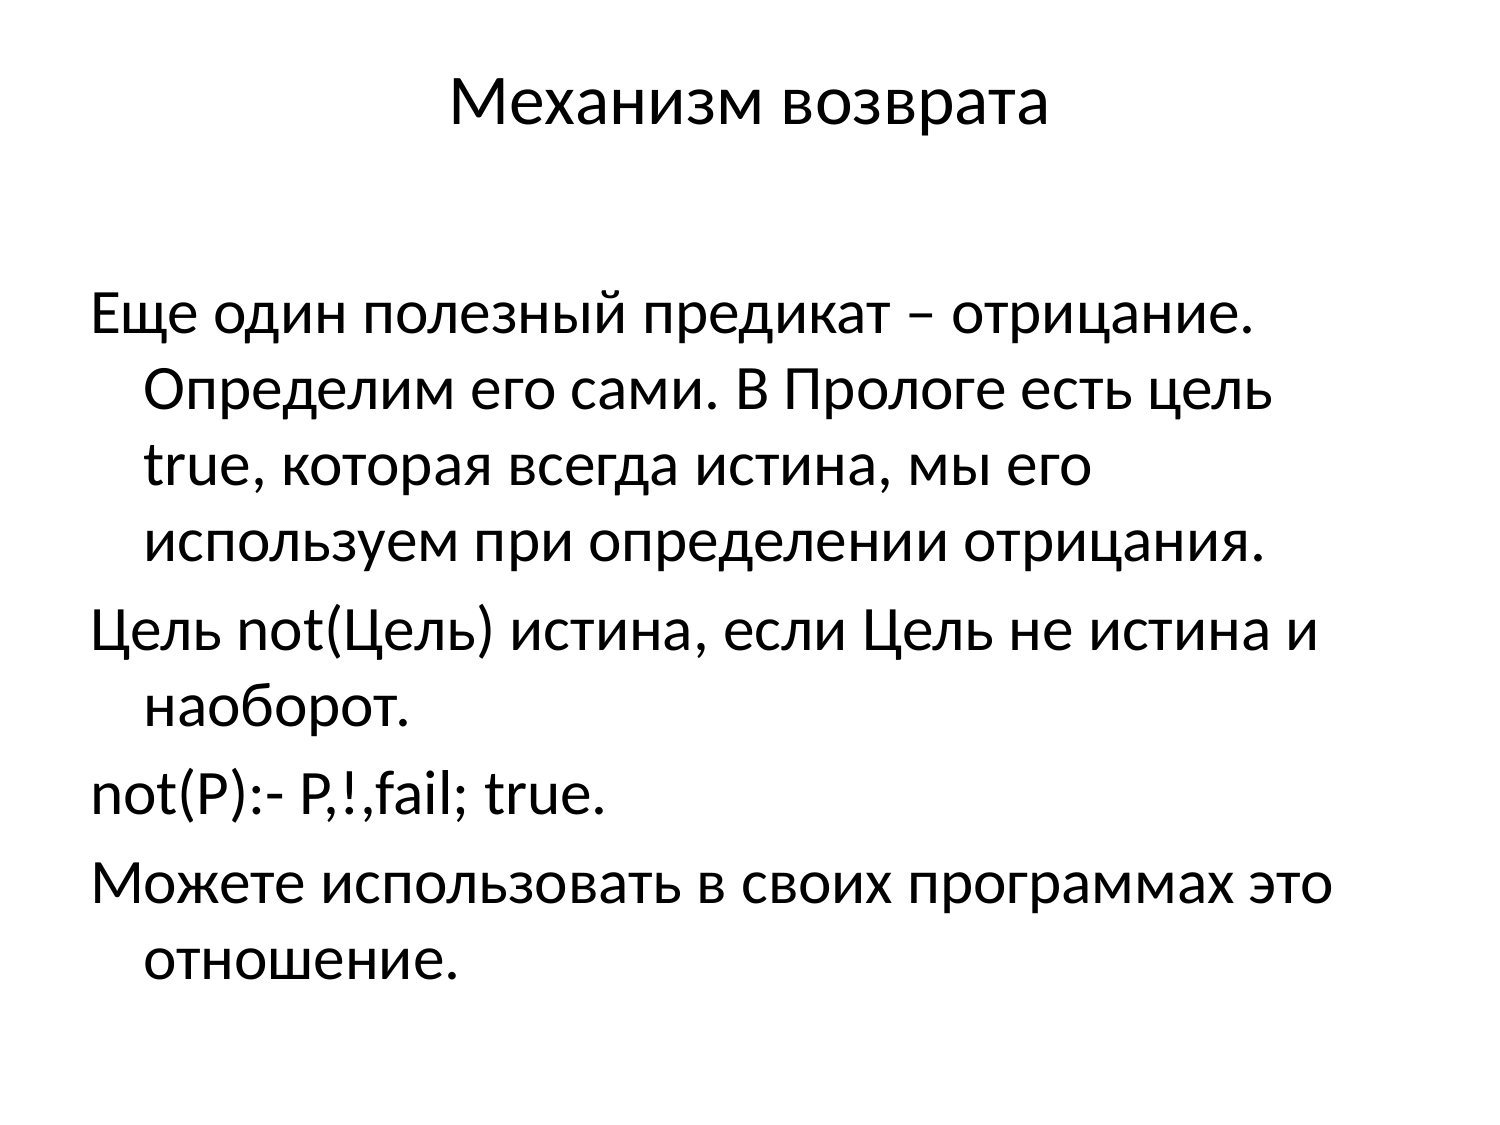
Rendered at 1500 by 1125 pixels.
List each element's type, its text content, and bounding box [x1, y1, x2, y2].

title Механизм возврата [75, 45, 1425, 233]
list Еще один полезный предикат – отрицание. Определим его сами. В Прологе есть цель true, которая всегда истина, мы его используем при определении отрицания. Цель not(Цель) истина, если Цель не истина и наоборот. not(P):- P,!,fail; true. Можете использовать в своих программах это отношение. [75, 262, 1425, 1005]
